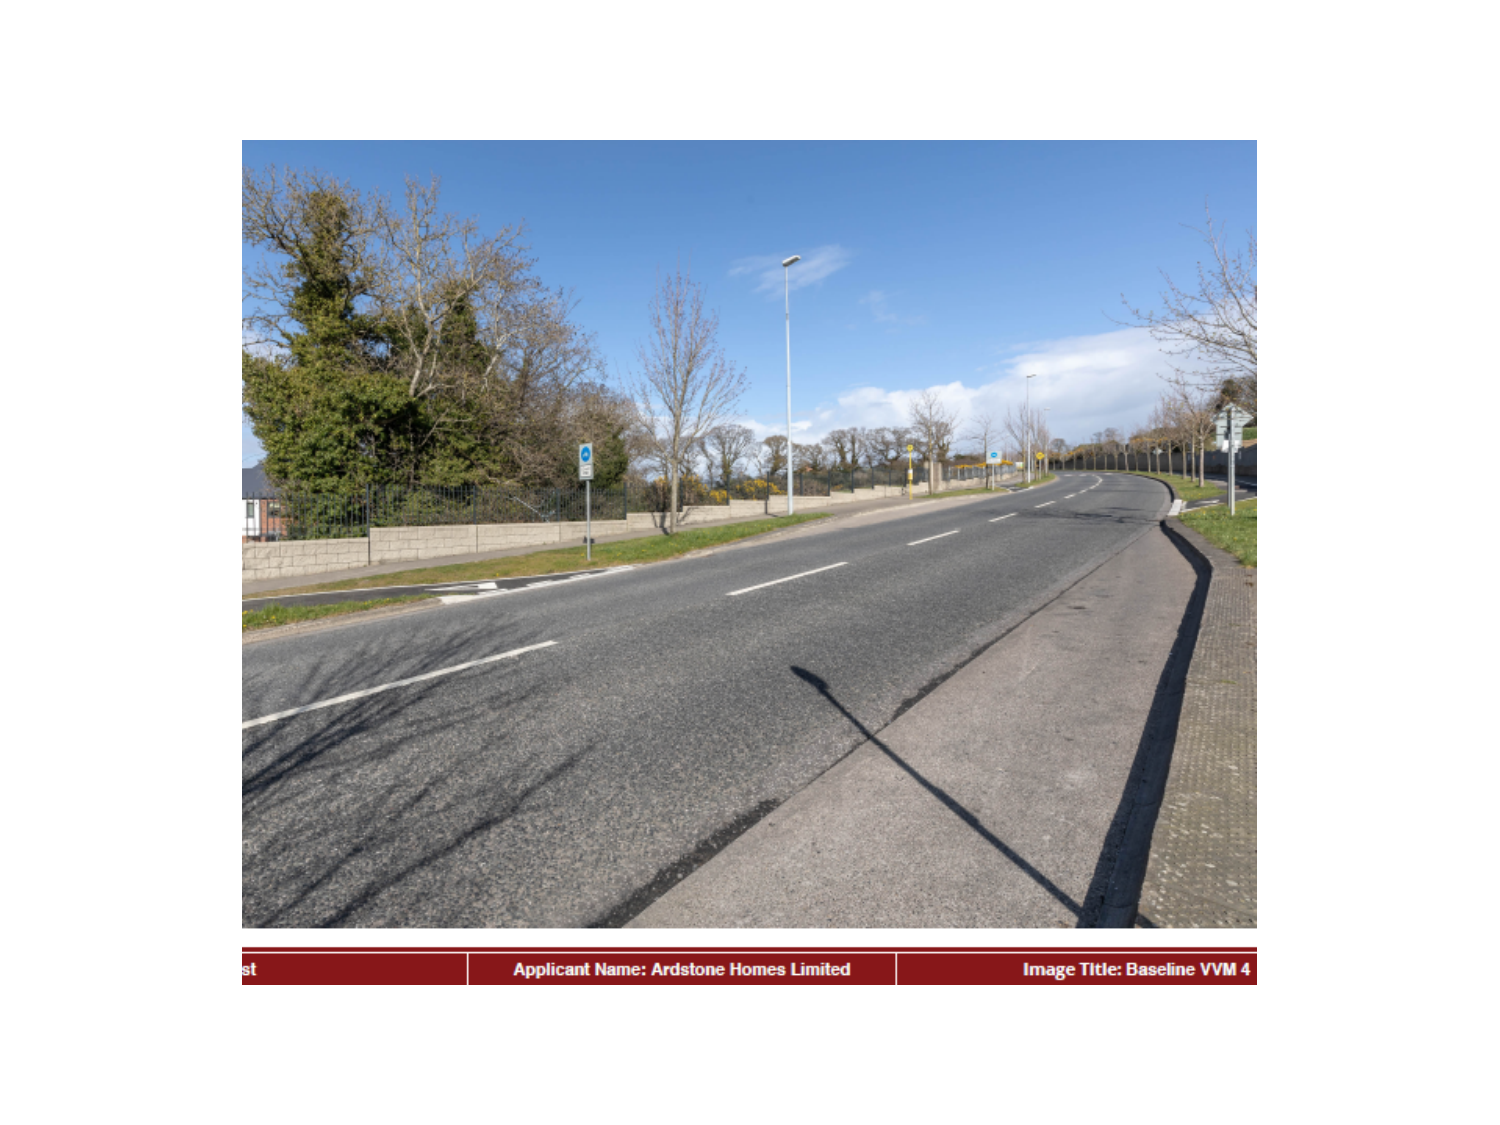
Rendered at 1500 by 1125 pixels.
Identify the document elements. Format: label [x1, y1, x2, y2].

picture [242, 140, 1257, 985]
